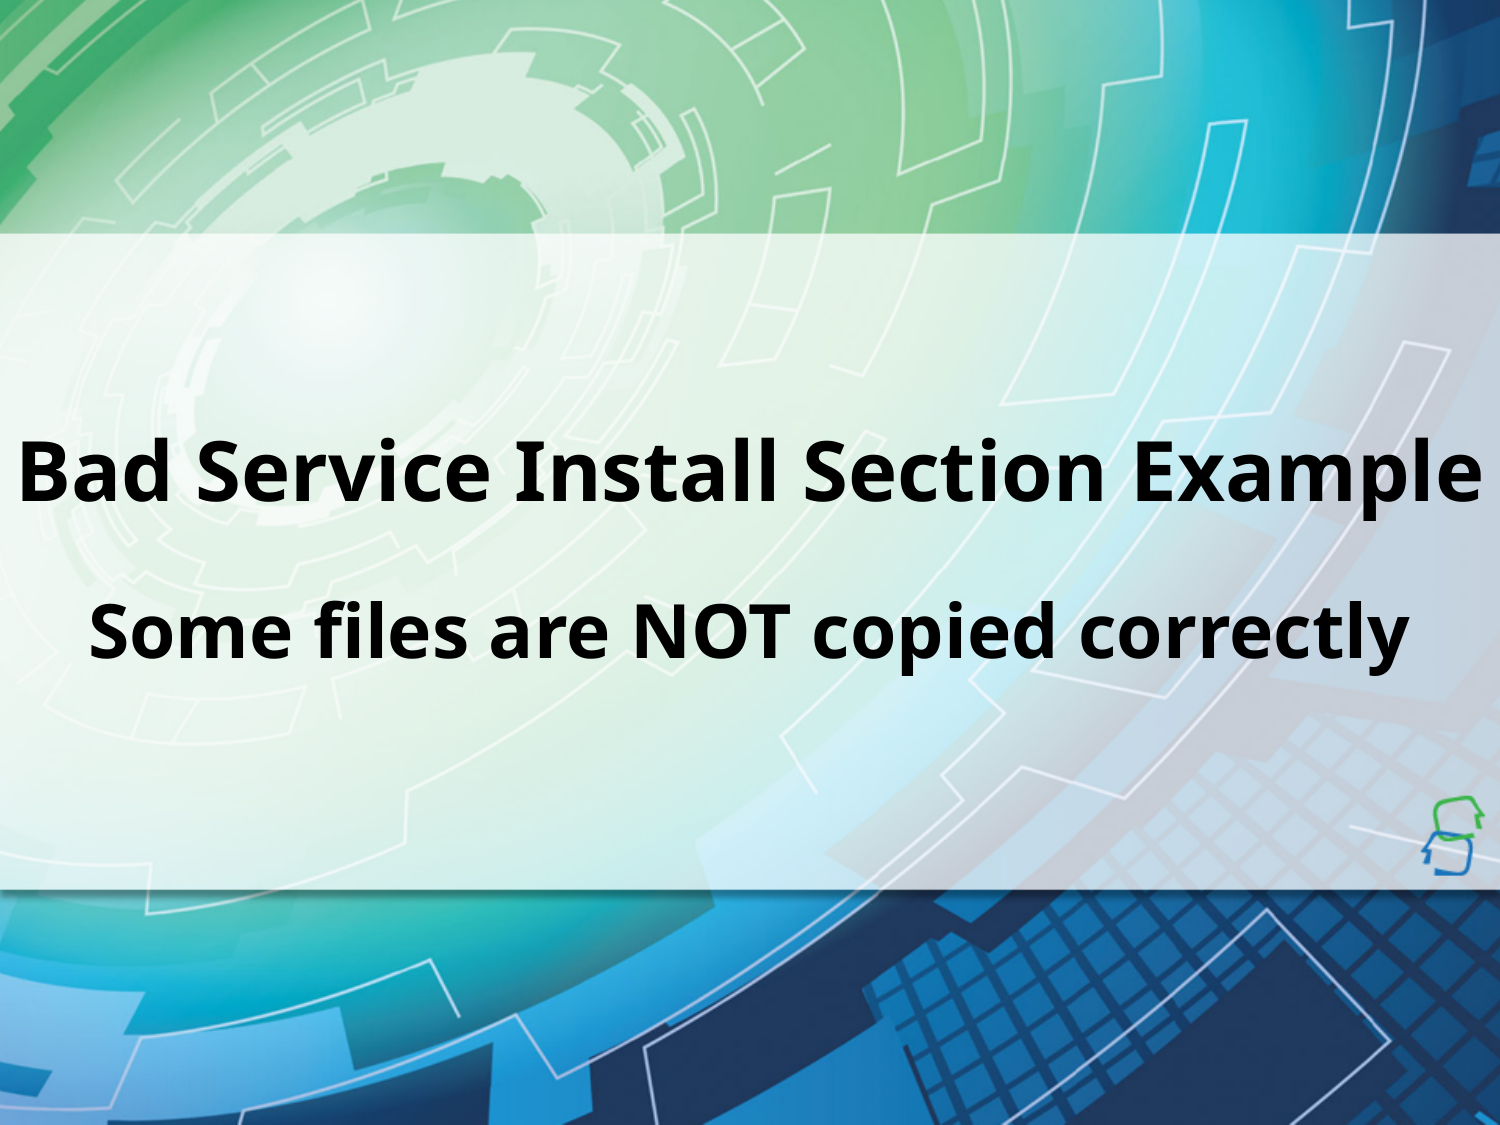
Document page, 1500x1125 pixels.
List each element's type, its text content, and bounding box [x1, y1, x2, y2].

picture [0, 754, 1500, 1125]
picture [0, 0, 1500, 337]
title Bad Service Install Section Example Some files are NOT copied correctly [0, 337, 1500, 754]
